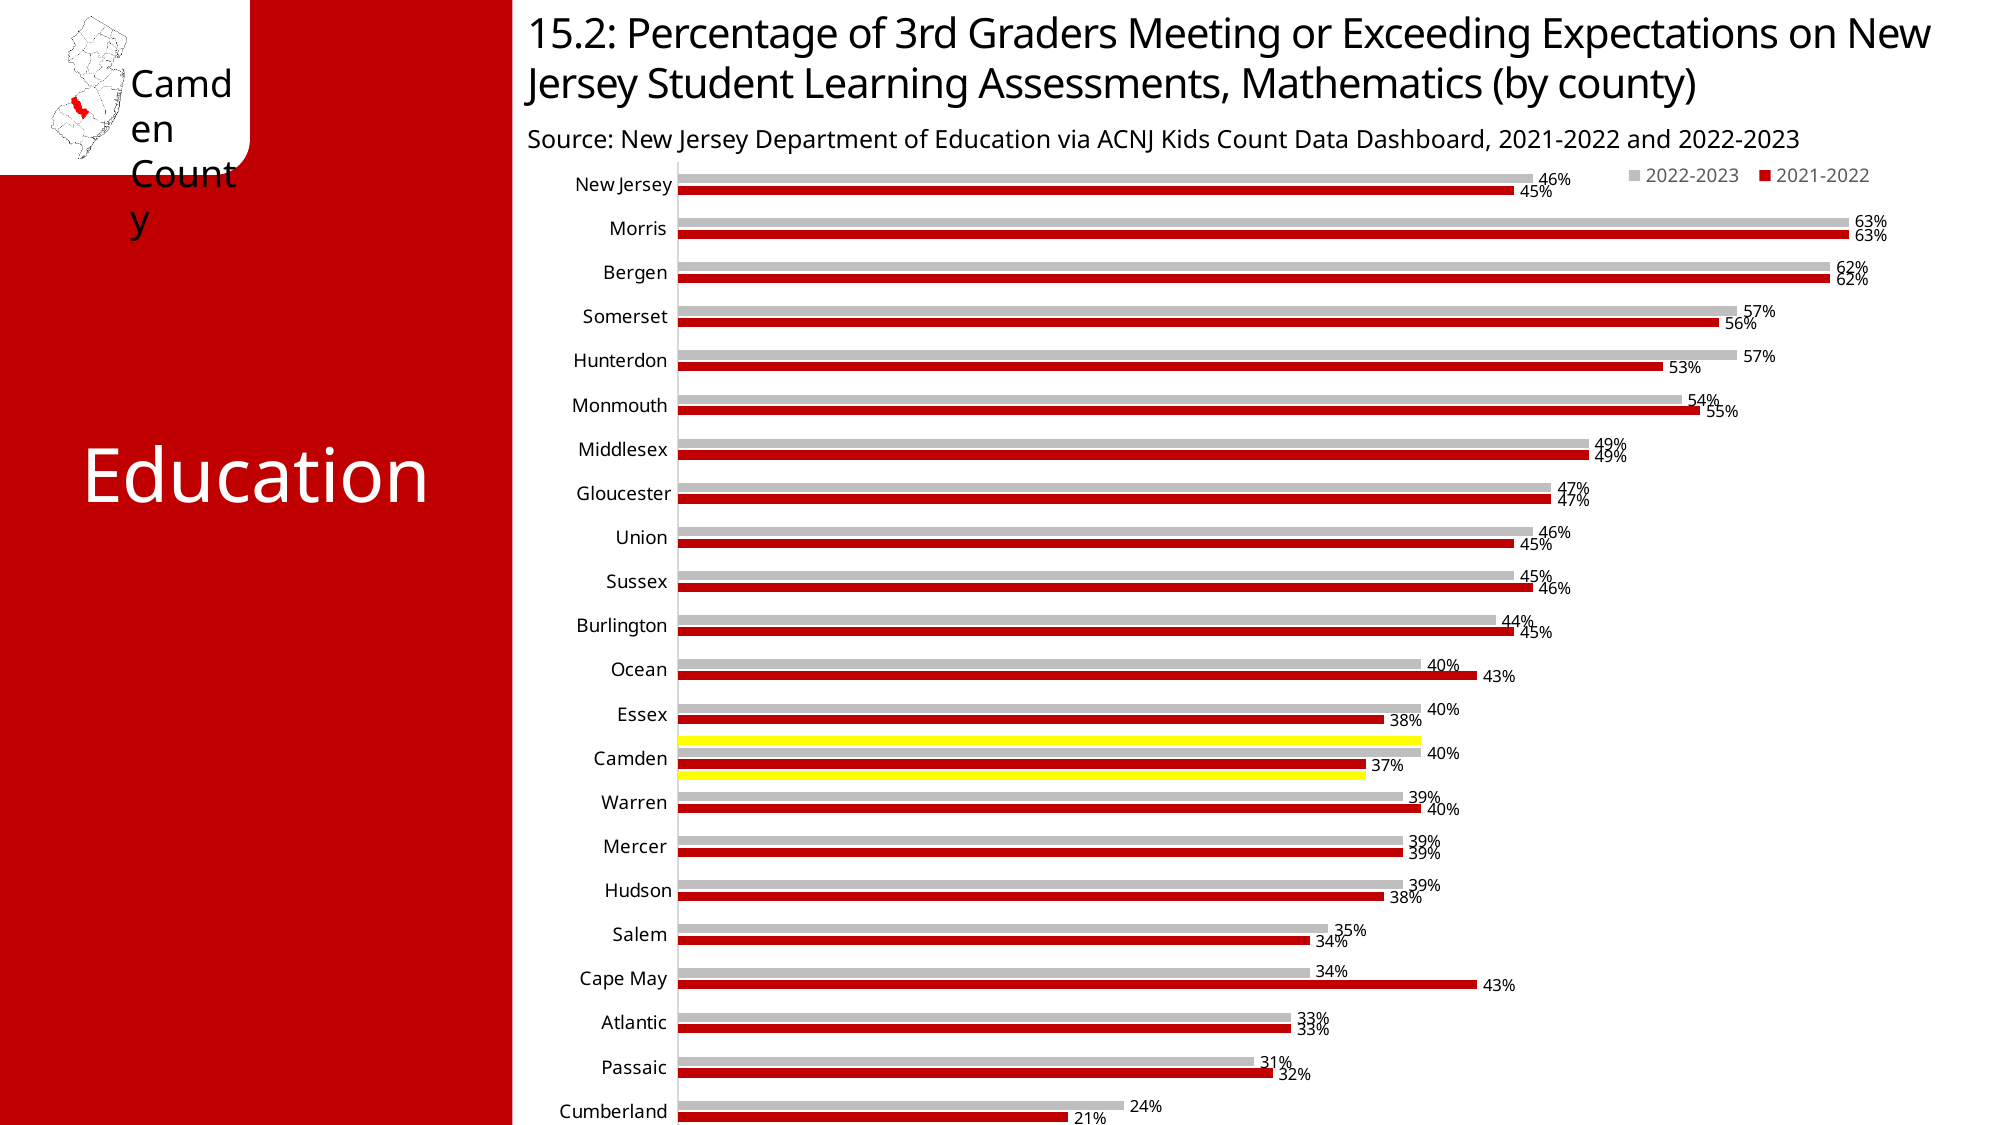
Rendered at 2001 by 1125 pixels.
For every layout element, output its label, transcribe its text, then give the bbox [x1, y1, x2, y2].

picture [51, 16, 127, 159]
text_box Source: New Jersey Department of Education via ACNJ Kids Count Data Dashboard, 2021-2022 and 2022-2023 [512, 116, 1891, 161]
text_box 15.2: Percentage of 3rd Graders Meeting or Exceeding Expectations on New Jersey Student Learning Assessments, Mathematics (by county) [512, 0, 2000, 115]
text_box Education [0, 419, 513, 525]
chart [547, 161, 2000, 1125]
